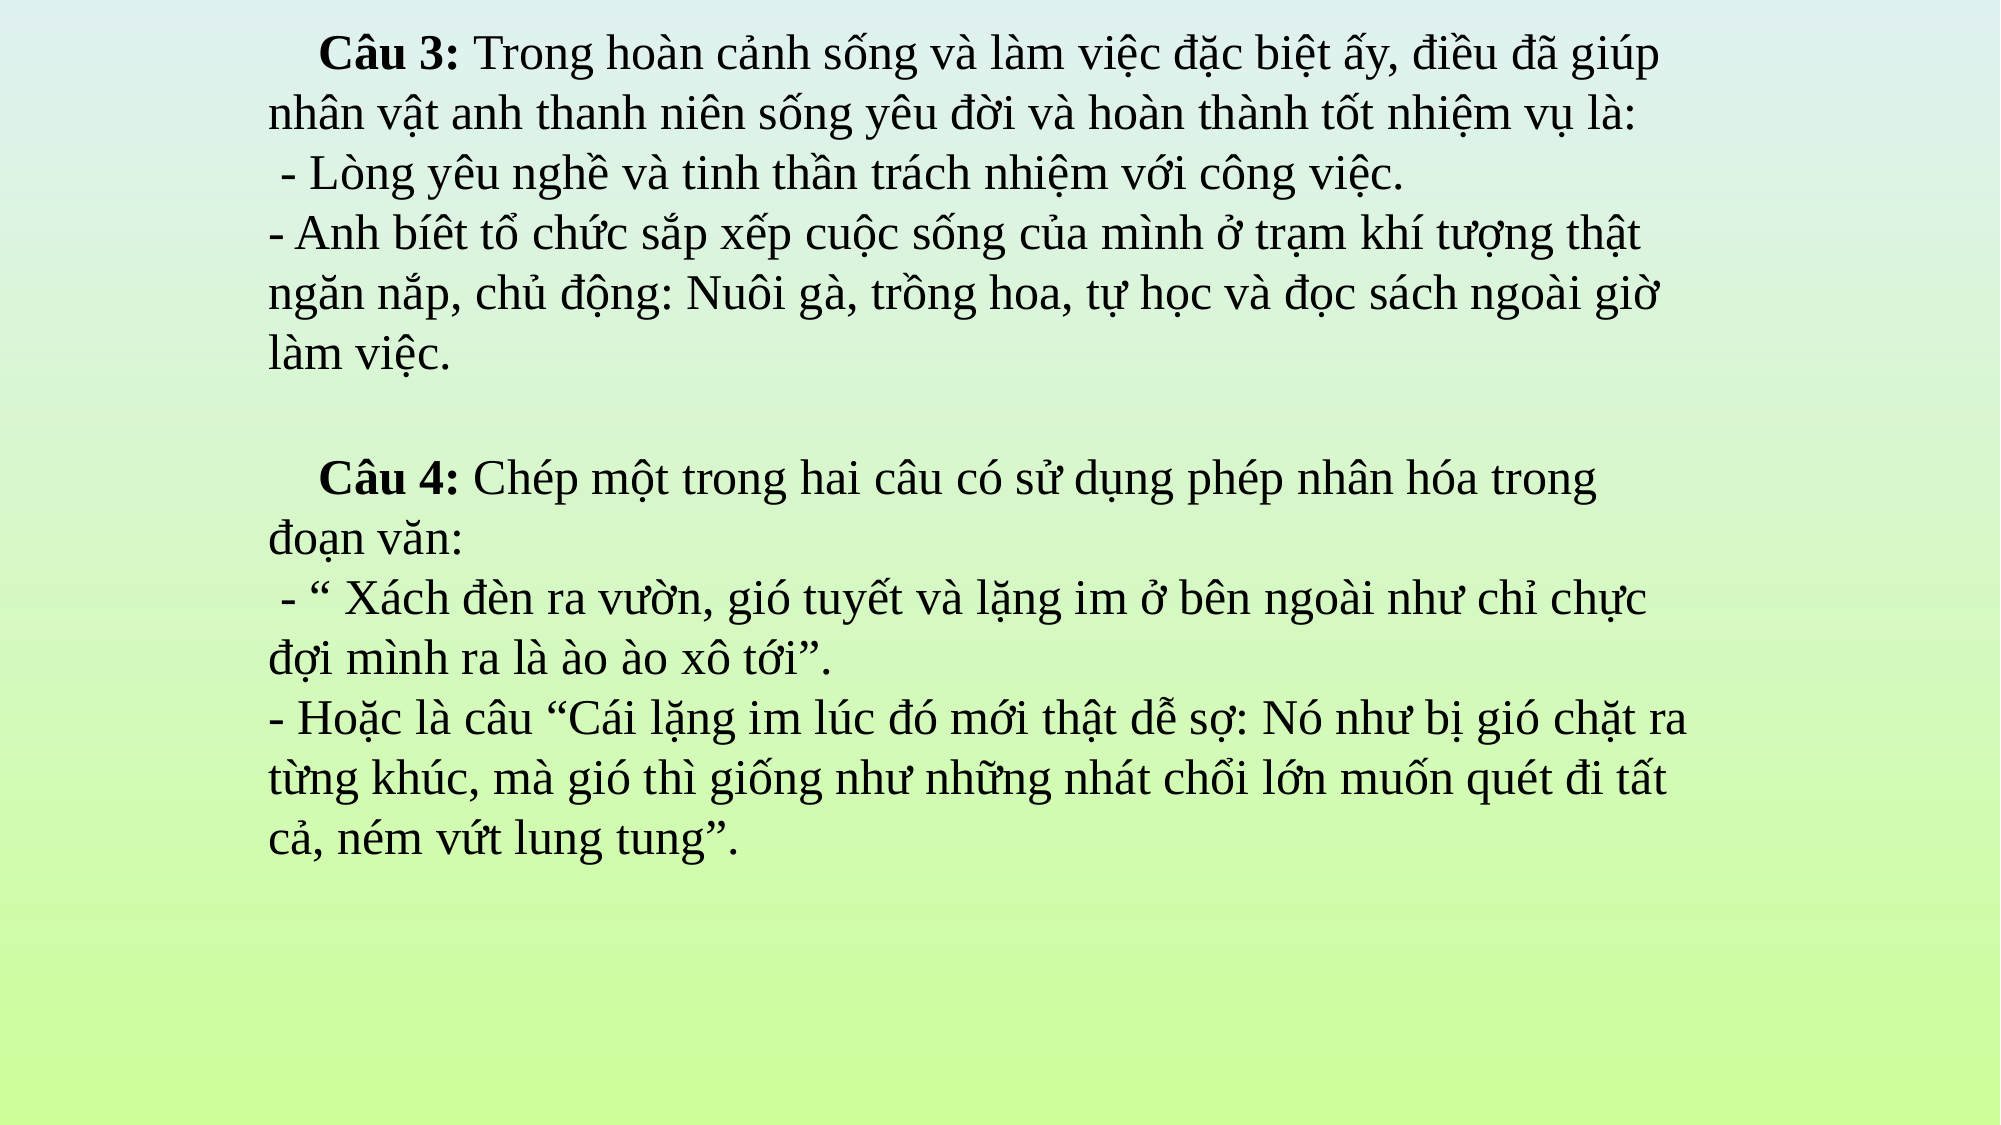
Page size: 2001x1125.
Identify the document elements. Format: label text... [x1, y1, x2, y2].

text_box Câu 3: Trong hoàn cảnh sống và làm việc đặc biệt ấy, điều đã giúp nhân vật anh thanh niên sống yêu đời và hoàn thành tốt nhiệm vụ là: - Lòng yêu nghề và tinh thần trách nhiệm với công việc. - Anh bíêt tổ chức sắp xếp cuộc sống của mình ở trạm khí tượng thật ngăn nắp, chủ động: Nuôi gà, trồng hoa, tự học và đọc sách ngoài giờ làm việc. [253, 12, 1722, 388]
text_box Câu 4: Chép một trong hai câu có sử dụng phép nhân hóa trong đoạn văn: - “ Xách đèn ra vườn, gió tuyết và lặng im ở bên ngoài như chỉ chực đợi mình ra là ào ào xô tới”. - Hoặc là câu “Cái lặng im lúc đó mới thật dễ sợ: Nó như bị gió chặt ra từng khúc, mà gió thì giống như những nhát chổi lớn muốn quét đi tất cả, ném vứt lung tung”. [253, 437, 1722, 873]
